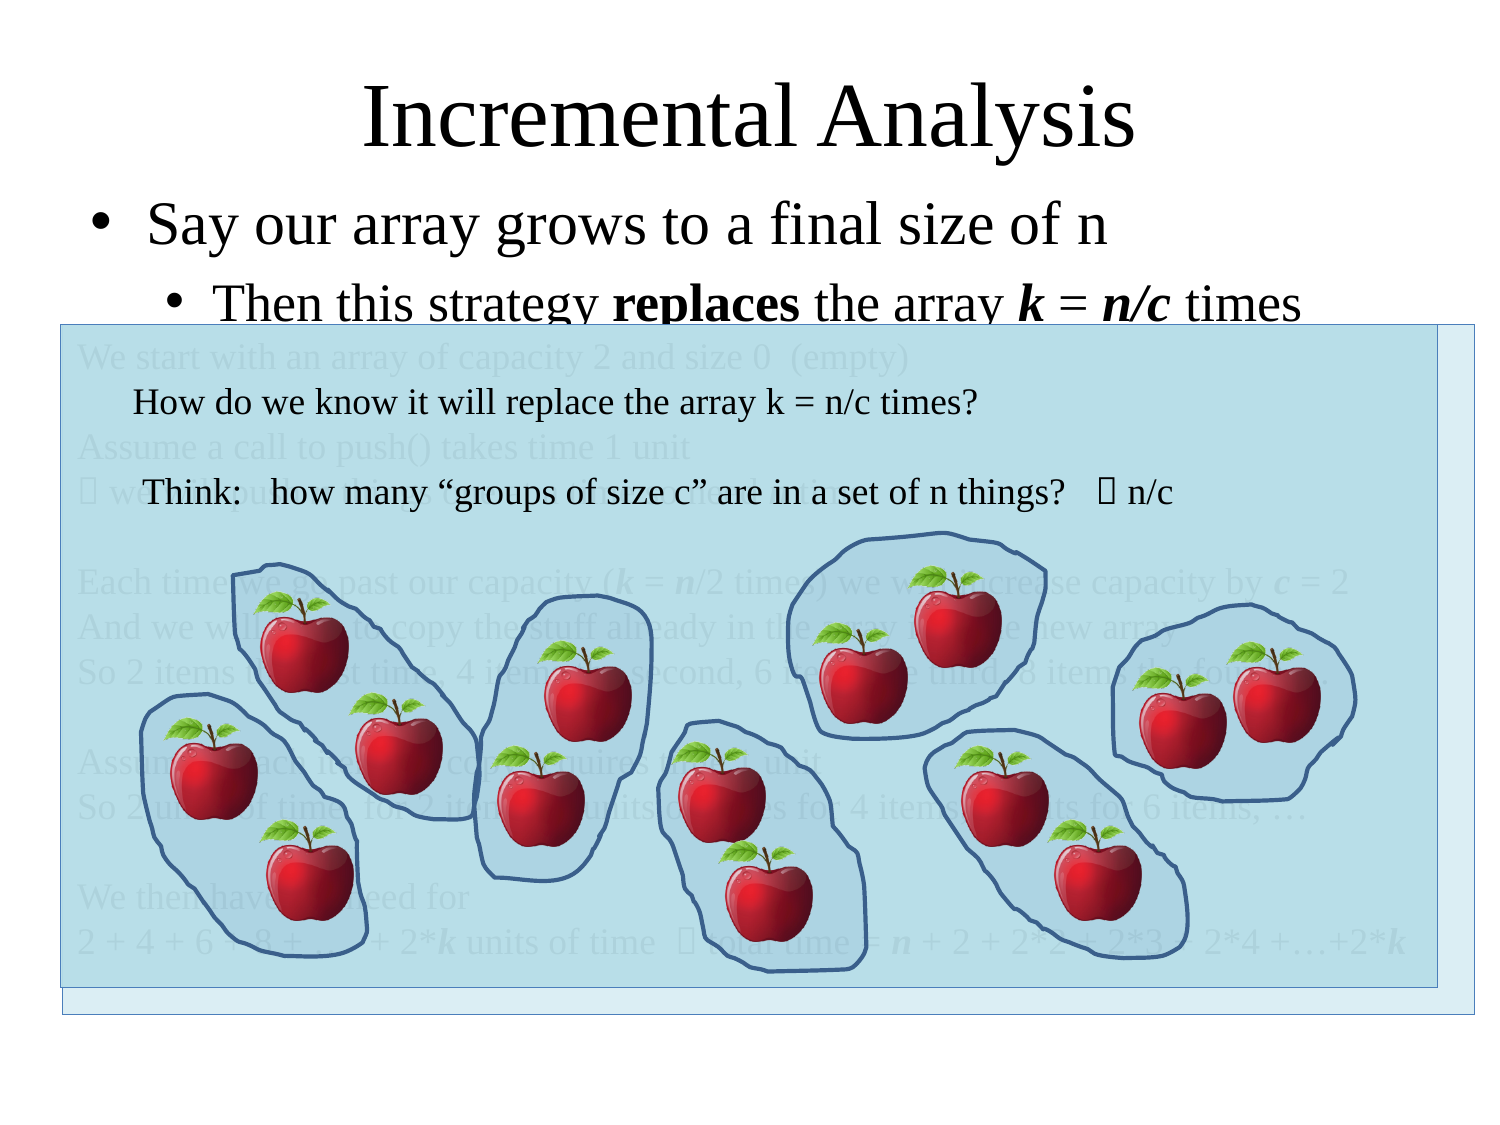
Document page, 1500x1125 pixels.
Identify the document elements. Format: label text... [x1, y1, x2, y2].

text_box [354, 605, 478, 822]
text_box [138, 691, 370, 959]
text_box [471, 593, 654, 884]
picture [253, 591, 443, 795]
title Incremental Analysis [75, 45, 1425, 174]
text_box How do we know it will replace the array k = n/c times? Think: how many “groups of size c” are in a set of n things?  n/c [60, 324, 1438, 988]
picture [812, 565, 1002, 725]
text_box [656, 765, 666, 839]
picture [671, 741, 814, 943]
picture [163, 717, 354, 921]
text_box [677, 718, 869, 974]
text_box [672, 851, 715, 948]
text_box [922, 727, 1131, 824]
list Say our array grows to a final size of n Then this strategy replaces the array k = n/c times The total time T(n) of a series of n push operations is proportional to n + c + 2c + 3c + 4c + … + kc Since c is a constant T(n) is O(n + k2) = O(n2) Divide by T(n) by n The amortized time is O(n) [75, 174, 1425, 324]
text_box We start with an array of capacity 2 and size 0 (empty) Assume a call to push() takes time 1 unit  we will push n things one at a time so need n time Each time we go past our capacity (k = n/2 times) we will increase capacity by c = 2 And we will have to copy the stuff already in the array into the new array So 2 items the first time, 4 items the second, 6 items the third, 8 items the fourth … Assuming each item we copy requires time 1 unit So 2 units of time for 2 items, 4 units of times for 4 items, 6 units for 6 items, … We then have the need for 2 + 4 + 6 + 8 + … + 2*k units of time  total time = n + 2 + 2*2 + 2*3 + 2*4 +…+2*k [62, 324, 1475, 1015]
picture [537, 639, 632, 742]
picture [953, 745, 1142, 921]
picture [490, 745, 585, 847]
text_box [1110, 602, 1358, 804]
text_box [230, 562, 331, 663]
text_box [971, 840, 1190, 961]
text_box [269, 700, 342, 769]
picture [1132, 641, 1322, 769]
text_box [785, 530, 1048, 741]
